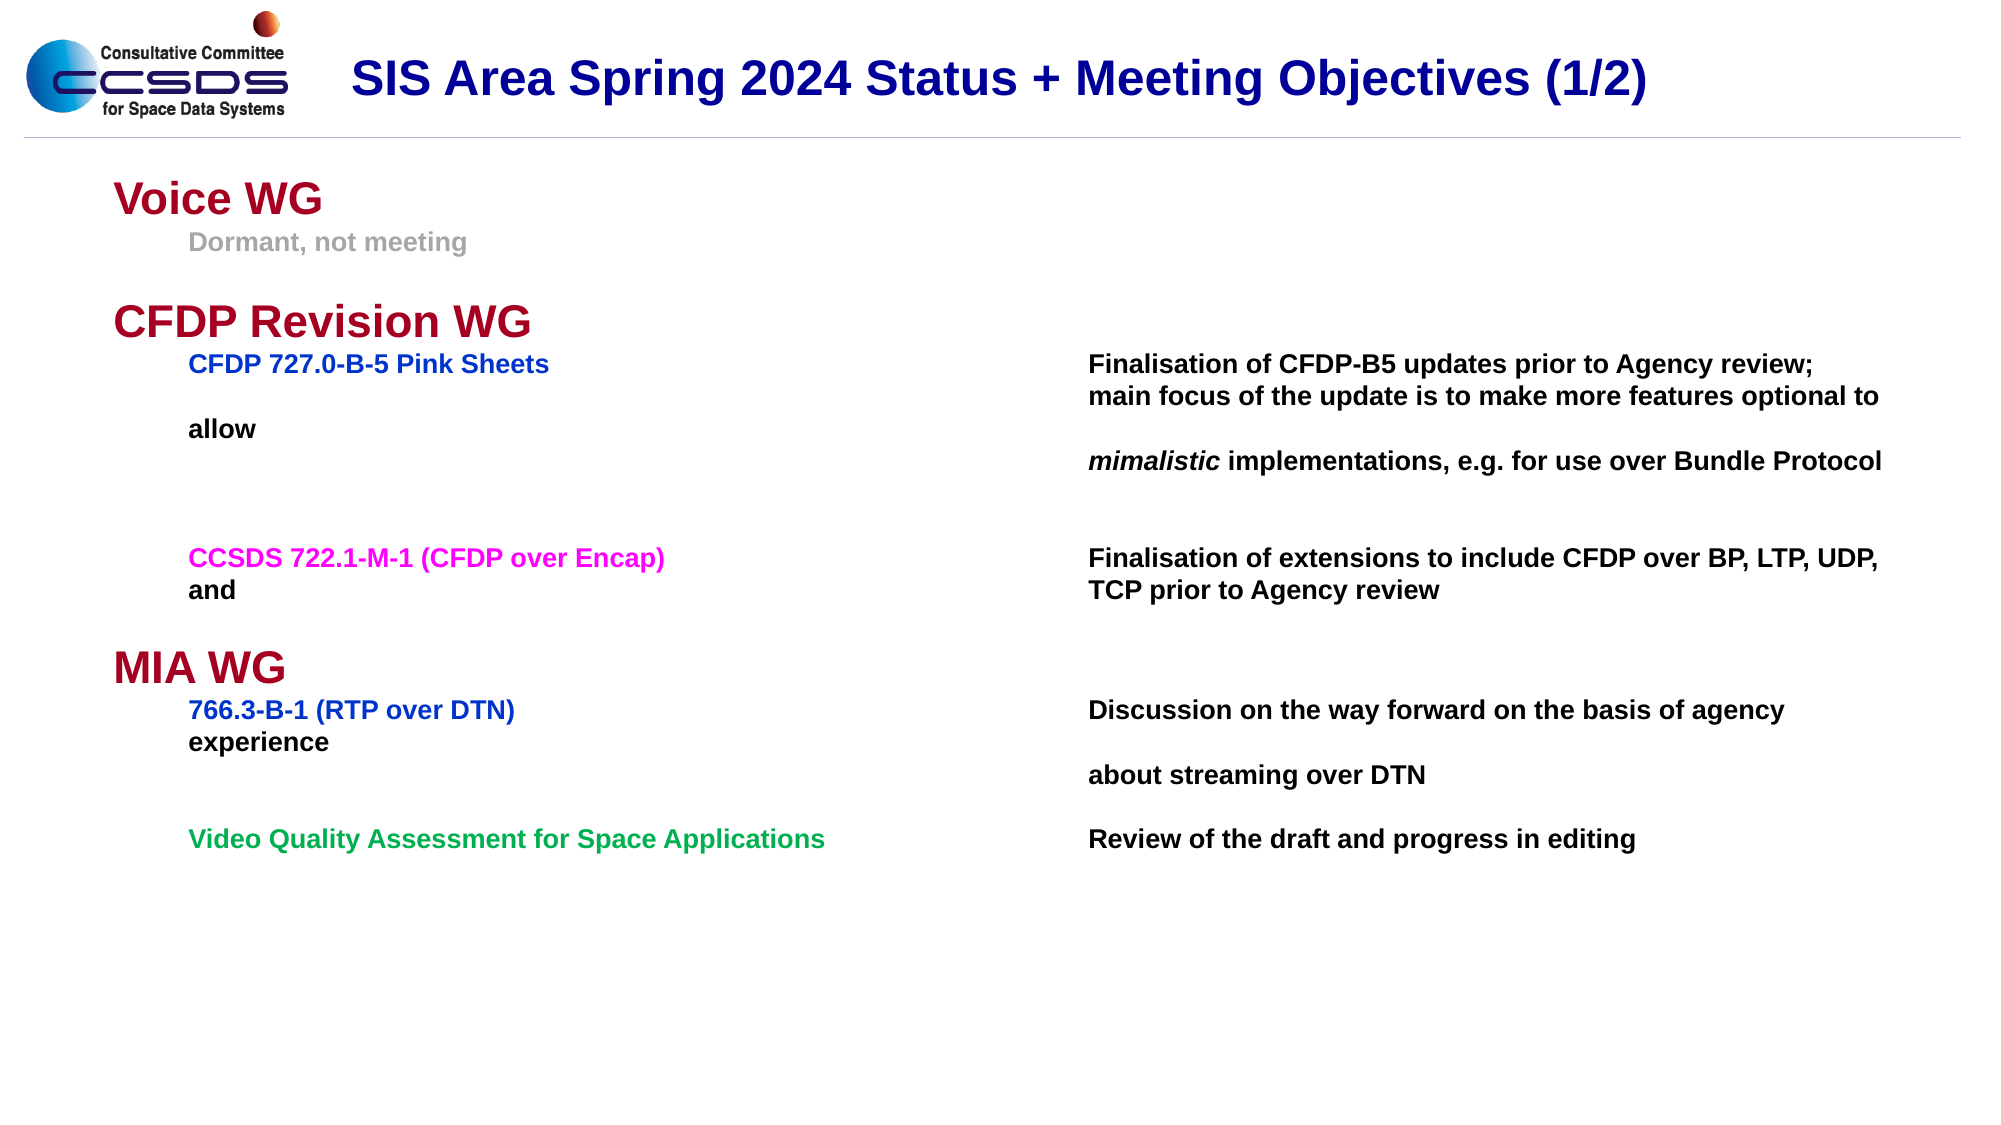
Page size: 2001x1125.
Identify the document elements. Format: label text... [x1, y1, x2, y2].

picture [23, 11, 288, 119]
title SIS Area Spring 2024 Status + Meeting Objectives (1/2) [99, 45, 1900, 138]
list Voice WG Dormant, not meeting CFDP Revision WG CFDP 727.0-B-5 Pink Sheets Finalisation of CFDP-B5 updates prior to Agency review; main focus of the update is to make more features optional to allow mimalistic implementations, e.g. for use over Bundle Protocol CCSDS 722.1-M-1 (CFDP over Encap) Finalisation of extensions to include CFDP over BP, LTP, UDP, and TCP prior to Agency review MIA WG 766.3-B-1 (RTP over DTN) Discussion on the way forward on the basis of agency experience about streaming over DTN Video Quality Assessment for Space Applications Review of the draft and progress in editing [99, 162, 1900, 1005]
